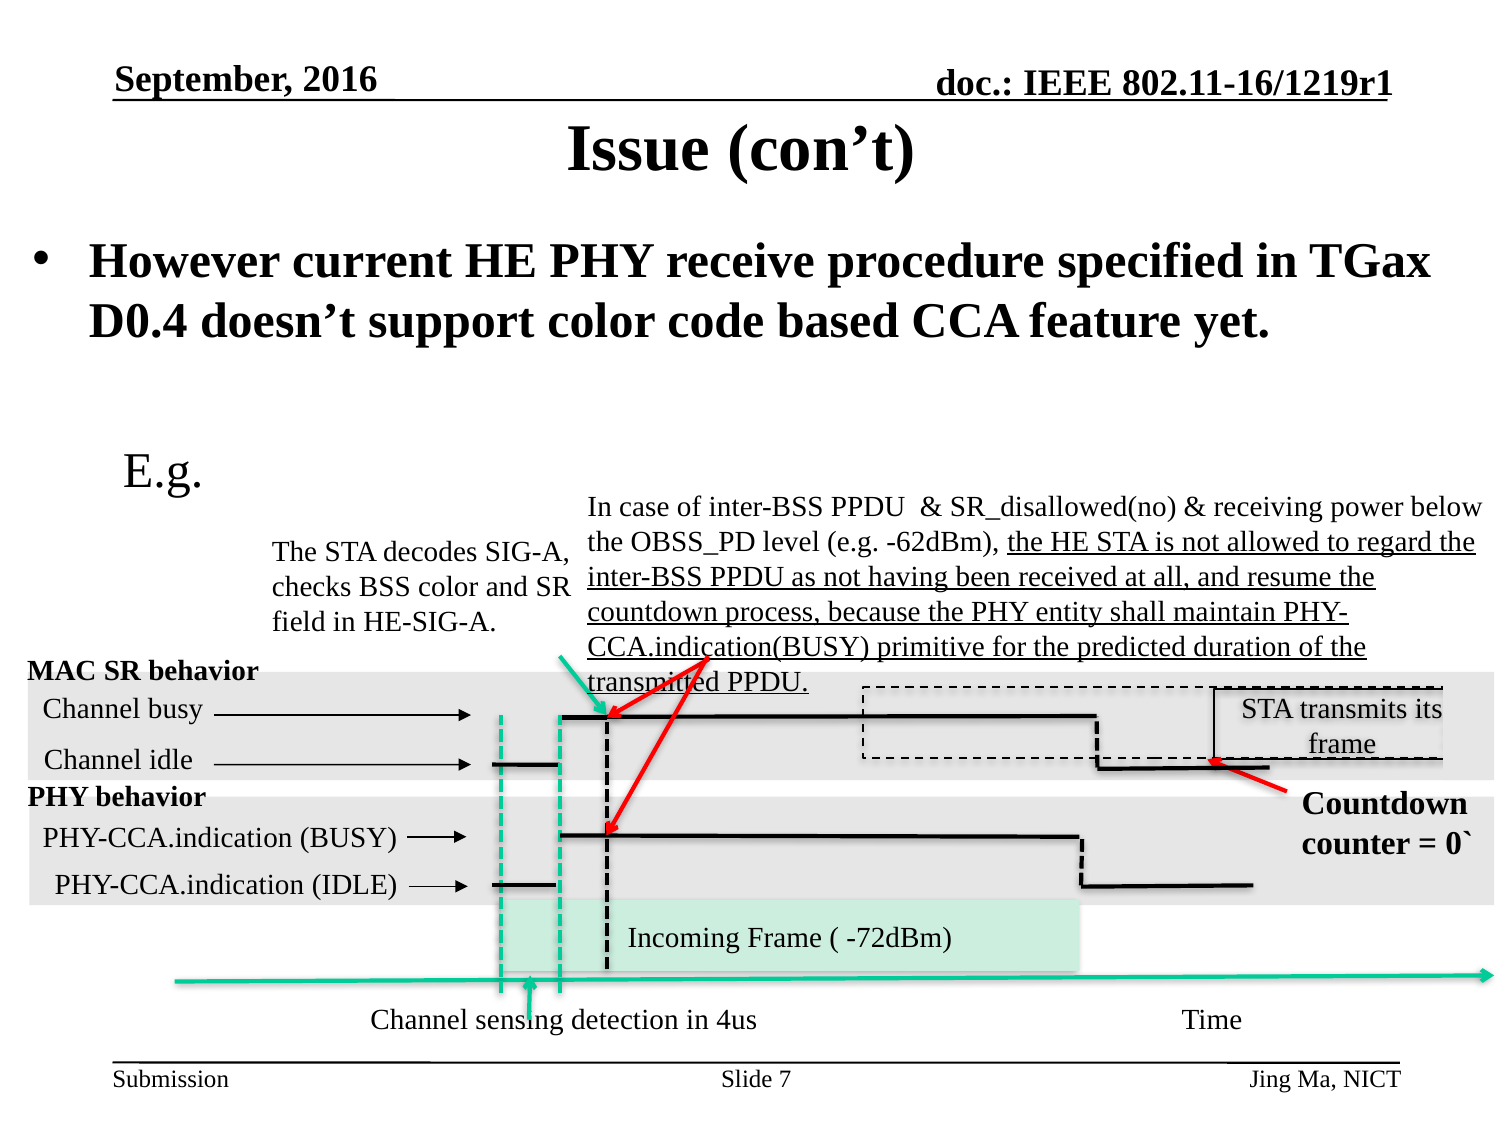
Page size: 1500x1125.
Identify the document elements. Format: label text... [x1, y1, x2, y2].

footer Jing Ma, NICT [1081, 1061, 1402, 1093]
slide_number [114, 54, 493, 100]
list However current HE PHY receive procedure specified in TGax D0.4 doesn’t support color code based CCA feature yet. [17, 219, 1495, 475]
text_box E.g. [108, 430, 258, 478]
title Issue (con’t) [112, 89, 1388, 198]
slide_number Slide 7 [712, 1061, 800, 1123]
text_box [11, 479, 1500, 1045]
